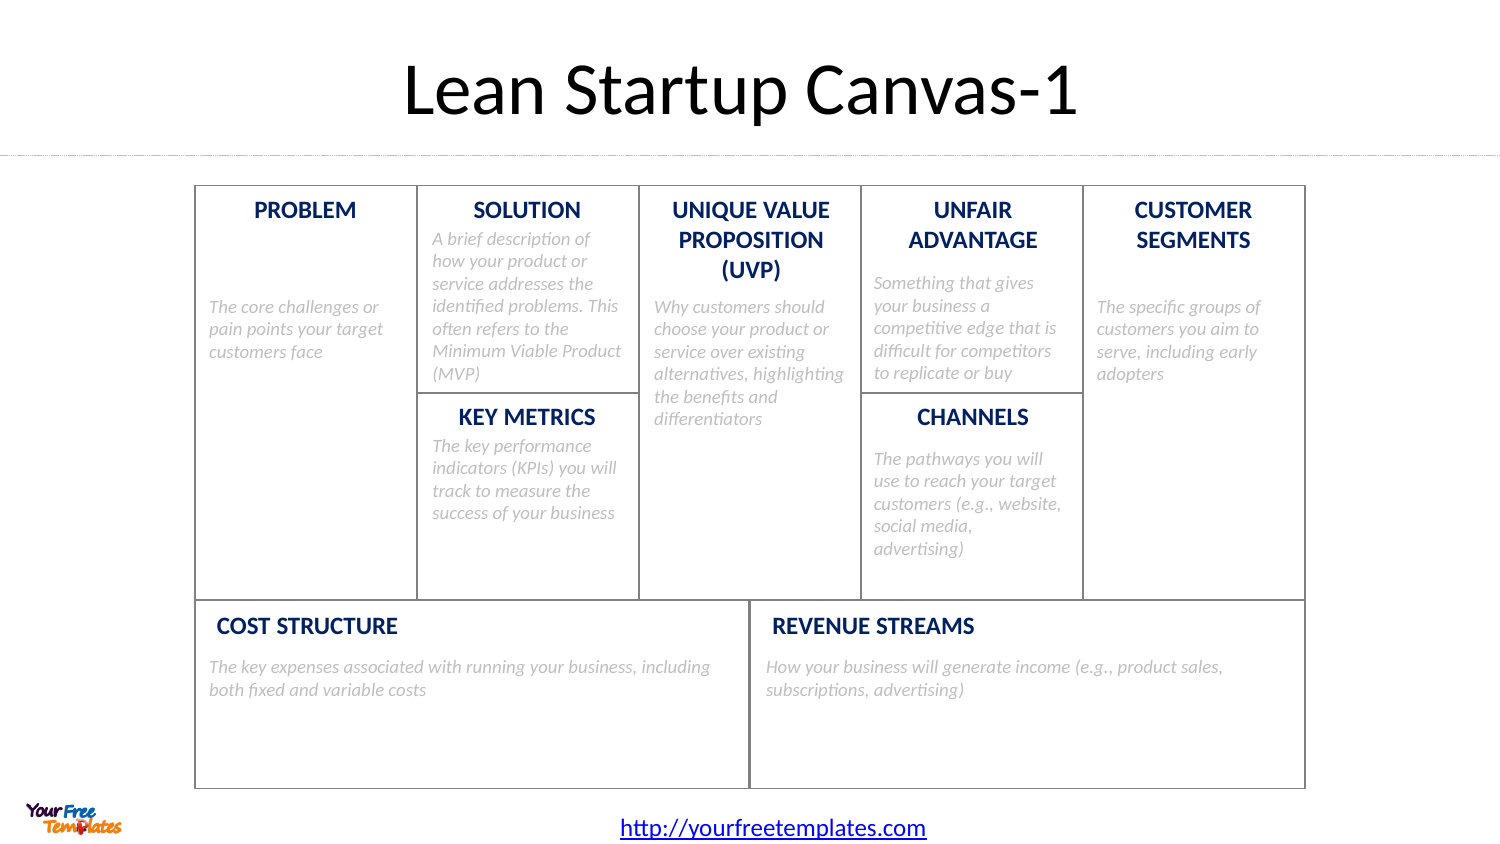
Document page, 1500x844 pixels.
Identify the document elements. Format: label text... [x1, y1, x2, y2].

picture [24, 799, 126, 837]
title Lean Startup Canvas-1 [75, 14, 1425, 155]
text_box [194, 185, 1306, 218]
text_box [748, 717, 1307, 790]
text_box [194, 218, 1306, 709]
text_box [193, 717, 748, 790]
